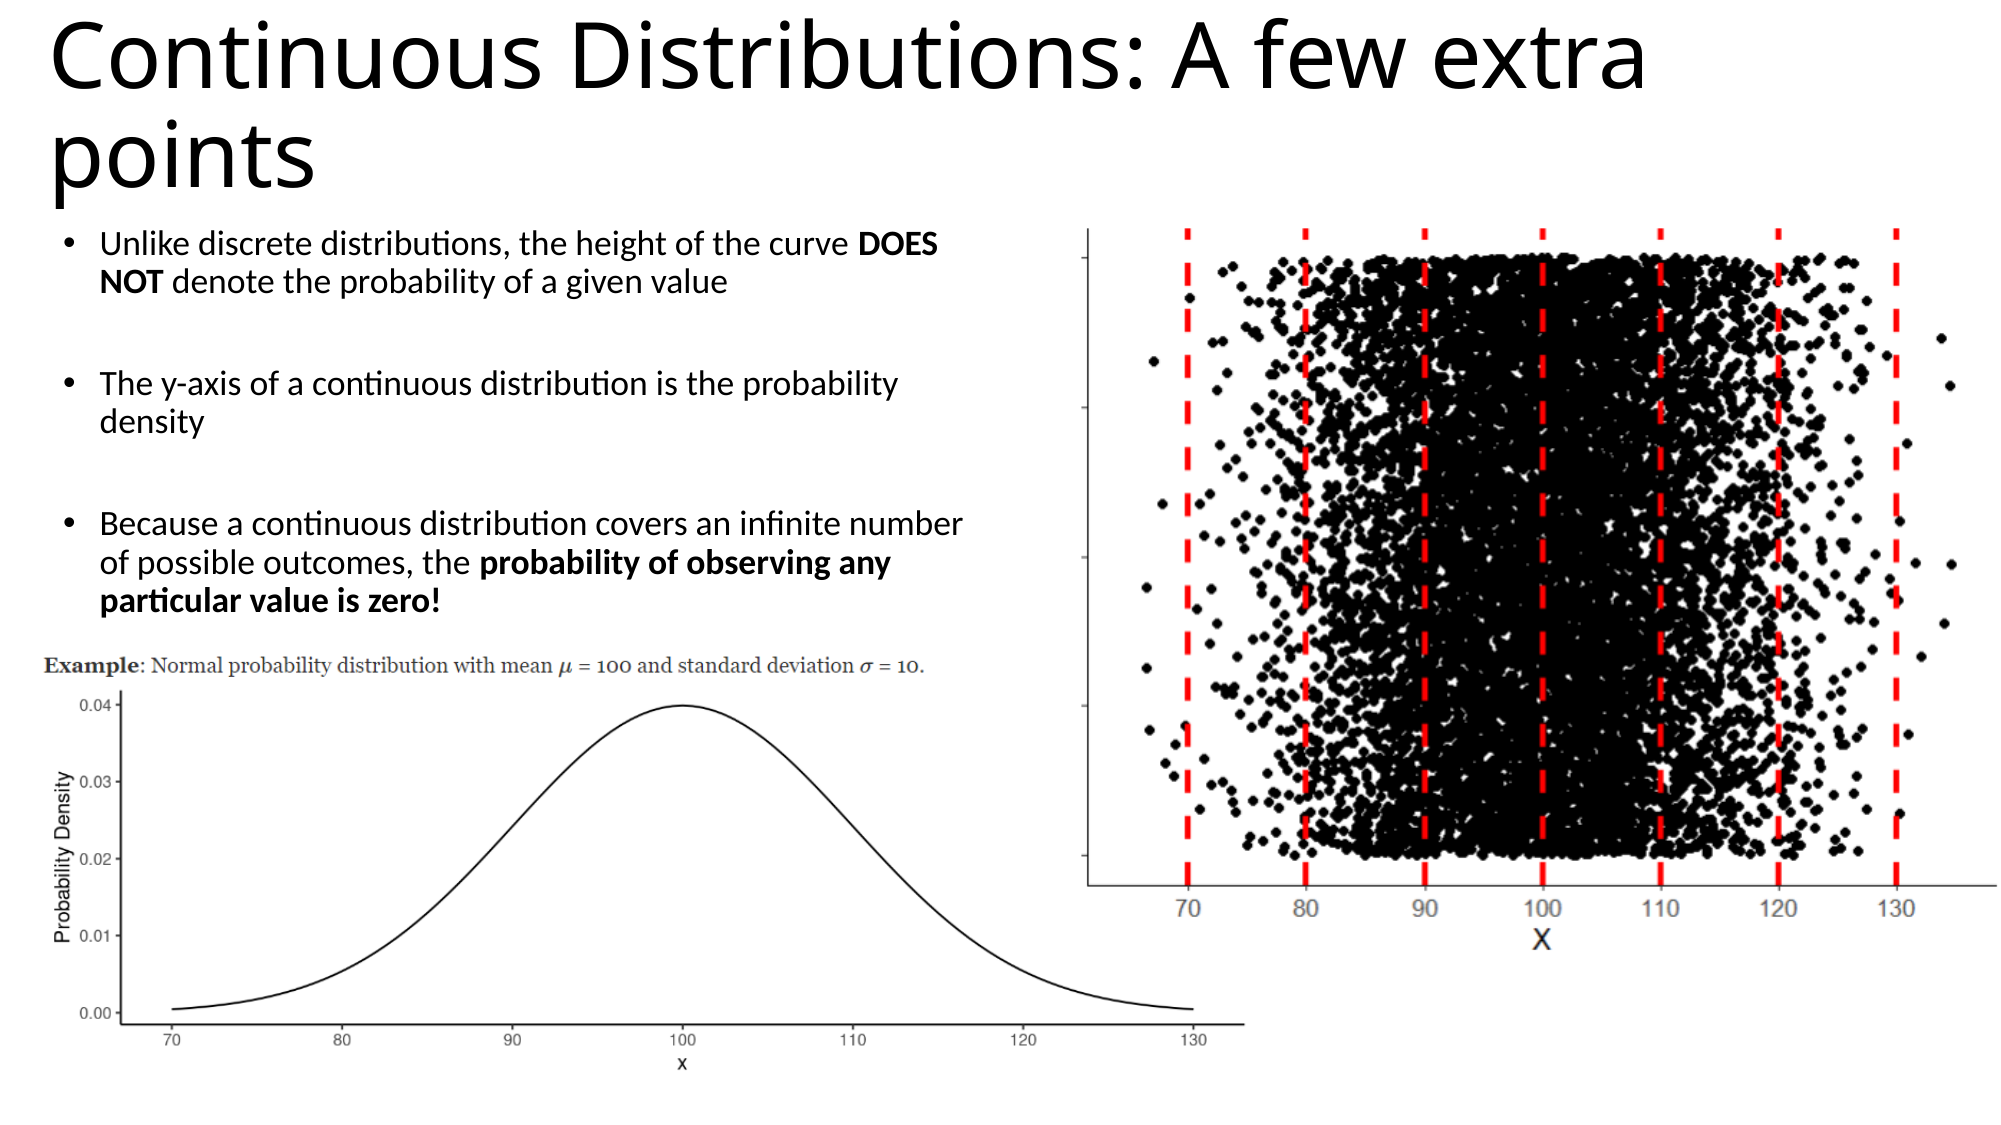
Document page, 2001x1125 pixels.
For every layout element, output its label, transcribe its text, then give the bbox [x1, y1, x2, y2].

picture [33, 217, 2000, 1100]
list Unlike discrete distributions, the height of the curve DOES NOT denote the probability of a given value The y-axis of a continuous distribution is the probability density Because a continuous distribution covers an infinite number of possible outcomes, the probability of observing any particular value is zero! [48, 217, 1000, 629]
title Continuous Distributions: A few extra points [33, 0, 1759, 218]
